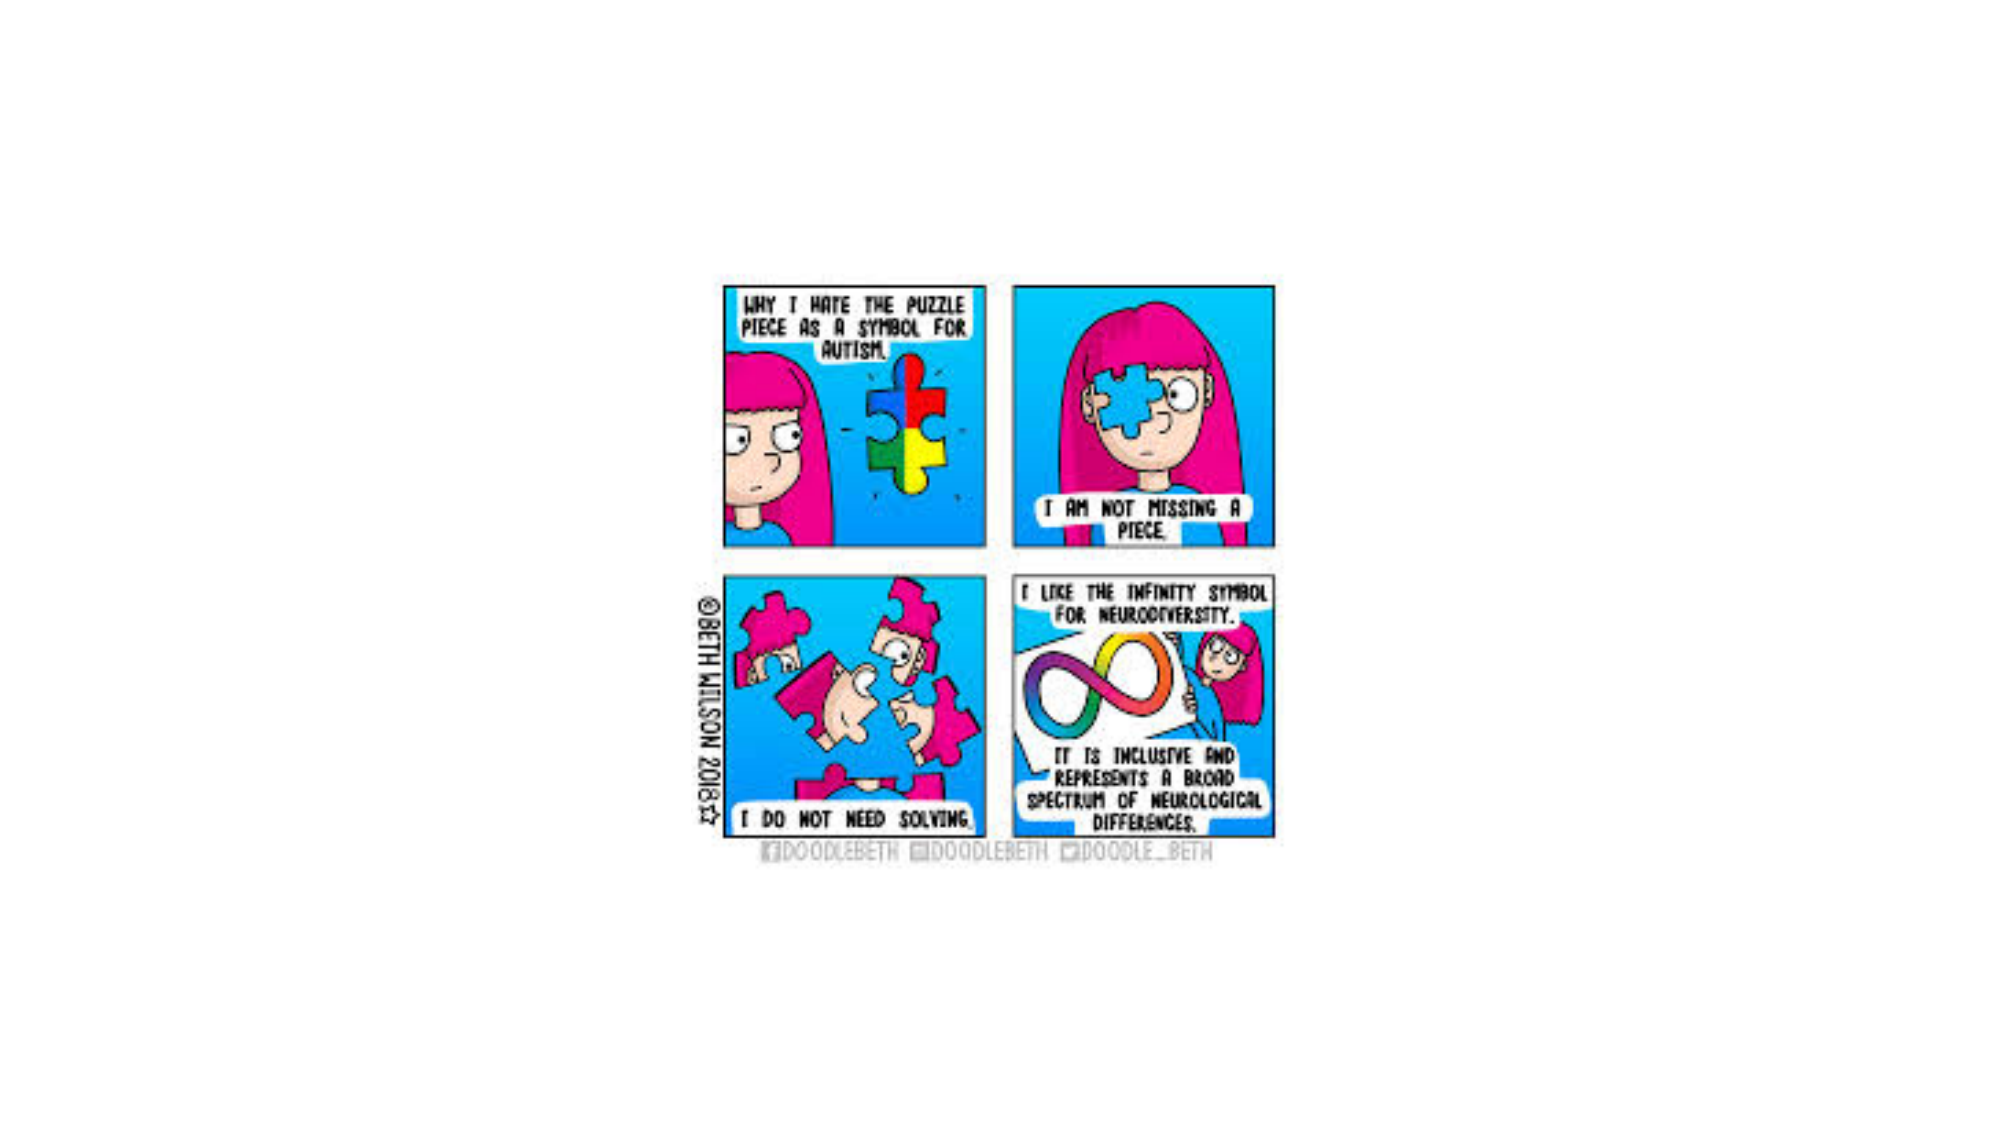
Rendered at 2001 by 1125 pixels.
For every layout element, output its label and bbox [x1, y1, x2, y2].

picture [690, 253, 1309, 872]
